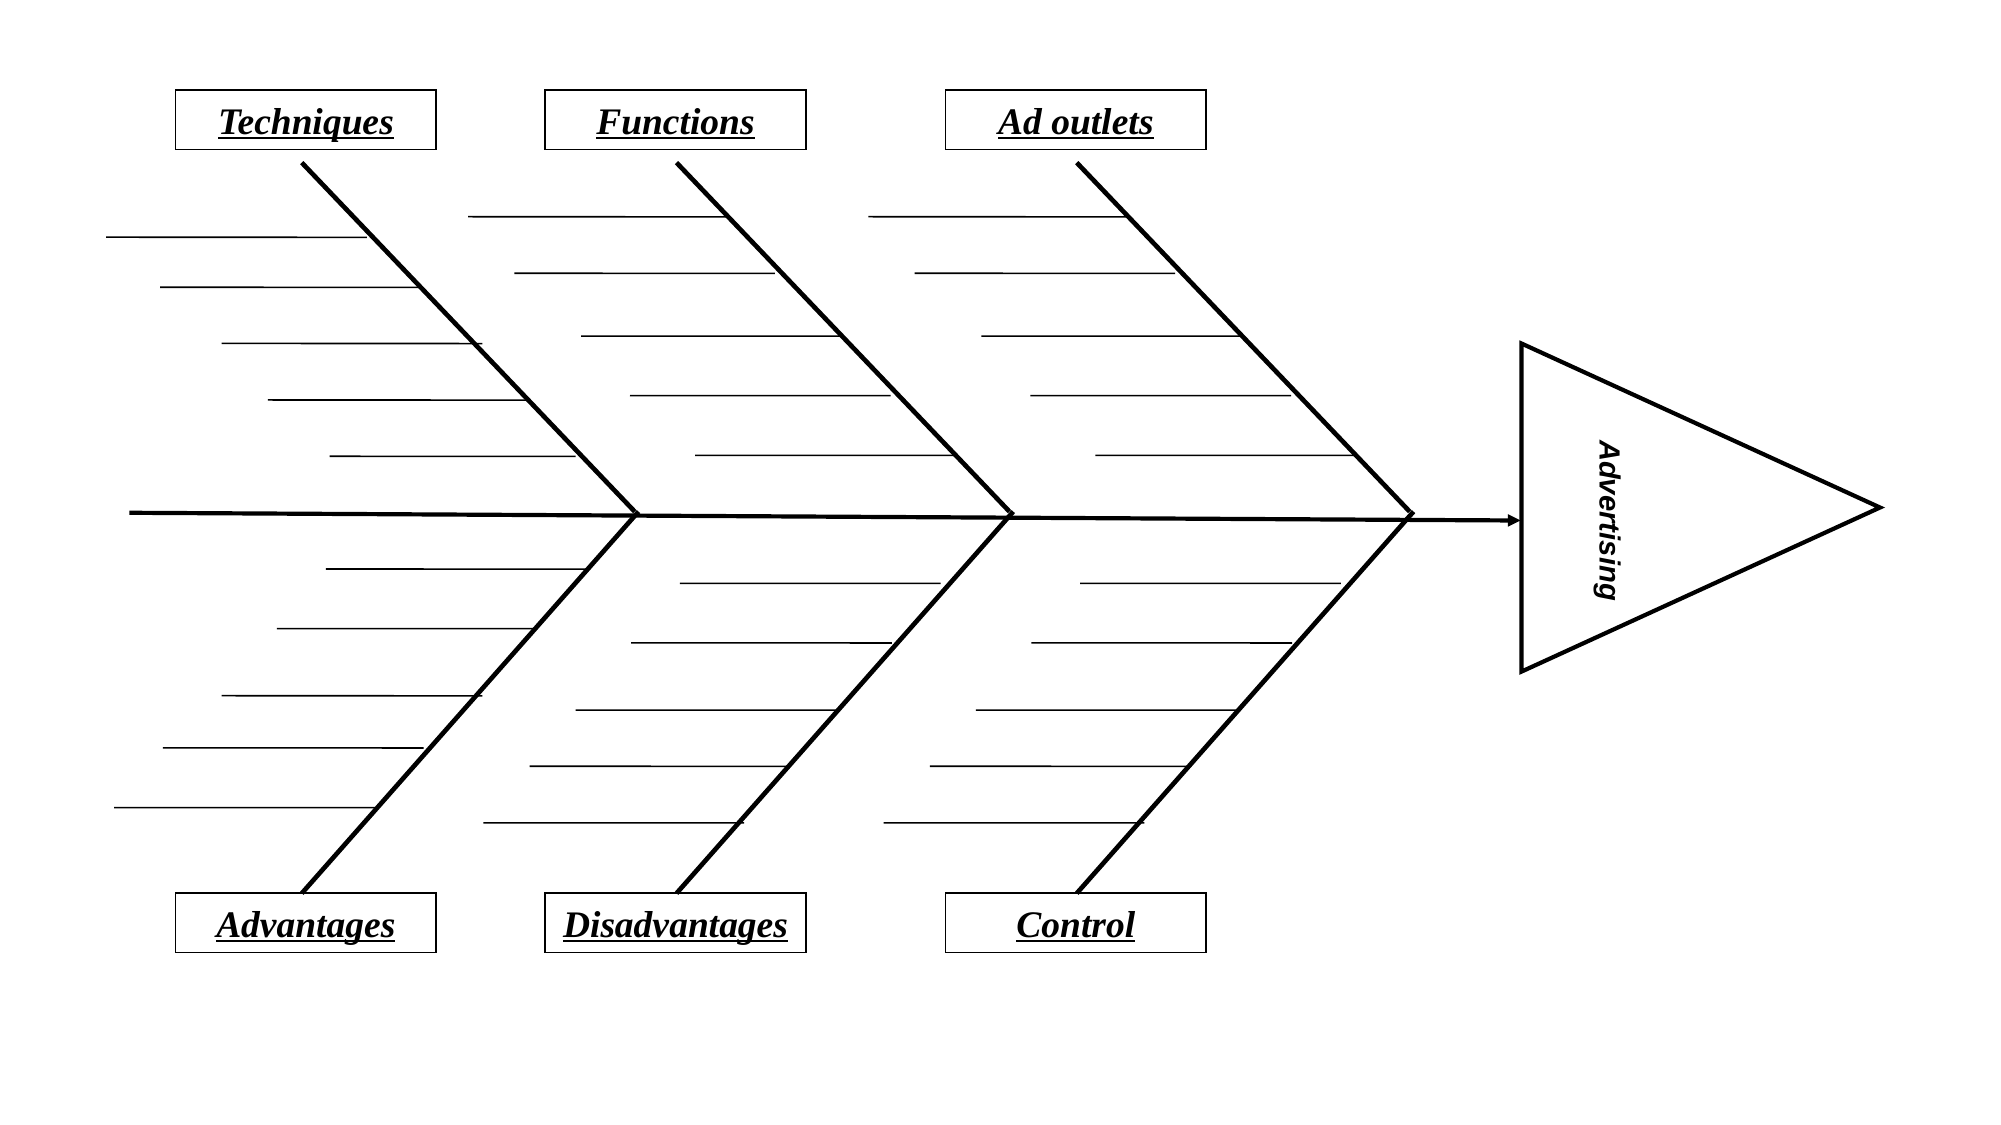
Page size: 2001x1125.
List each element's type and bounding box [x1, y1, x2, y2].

text_box [106, 89, 1880, 954]
